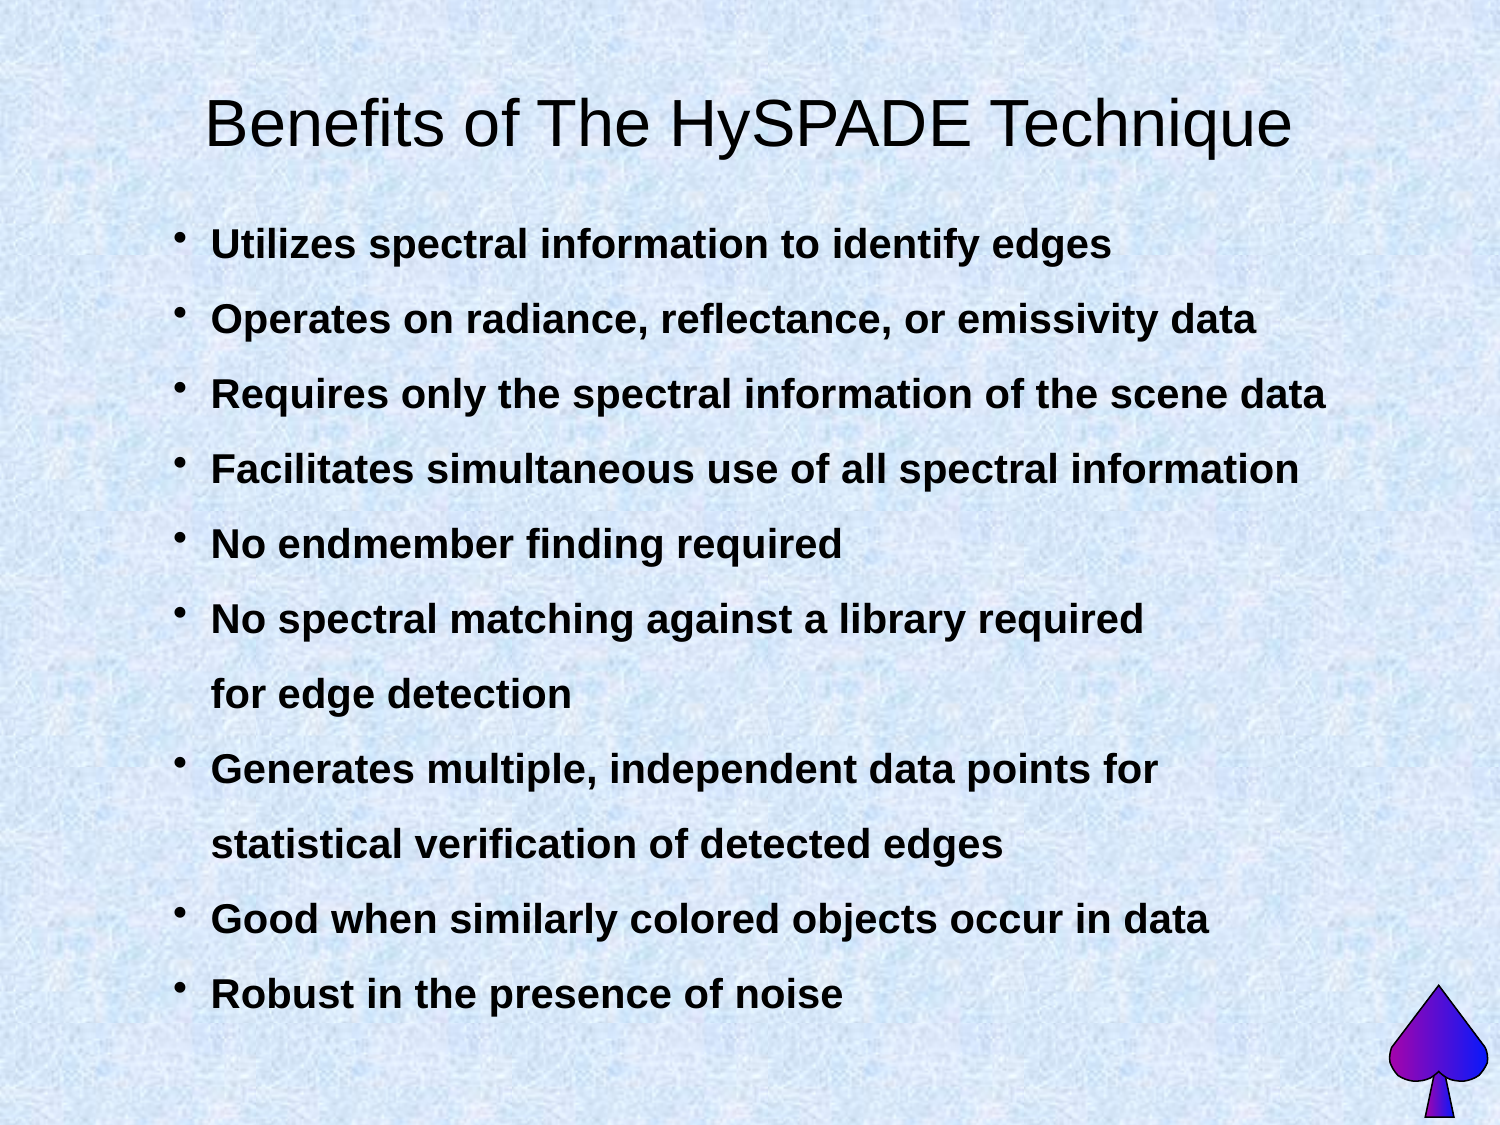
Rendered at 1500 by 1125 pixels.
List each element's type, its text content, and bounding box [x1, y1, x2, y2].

text_box Utilizes spectral information to identify edges Operates on radiance, reflectance, or emissivity data Requires only the spectral information of the scene data Facilitates simultaneous use of all spectral information No endmember finding required No spectral matching against a library required for edge detection Generates multiple, independent data points for statistical verification of detected edges Good when similarly colored objects occur in data Robust in the presence of noise [158, 184, 1342, 1025]
picture [0, 0, 1500, 1125]
text_box Benefits of The HySPADE Technique [190, 72, 1310, 168]
